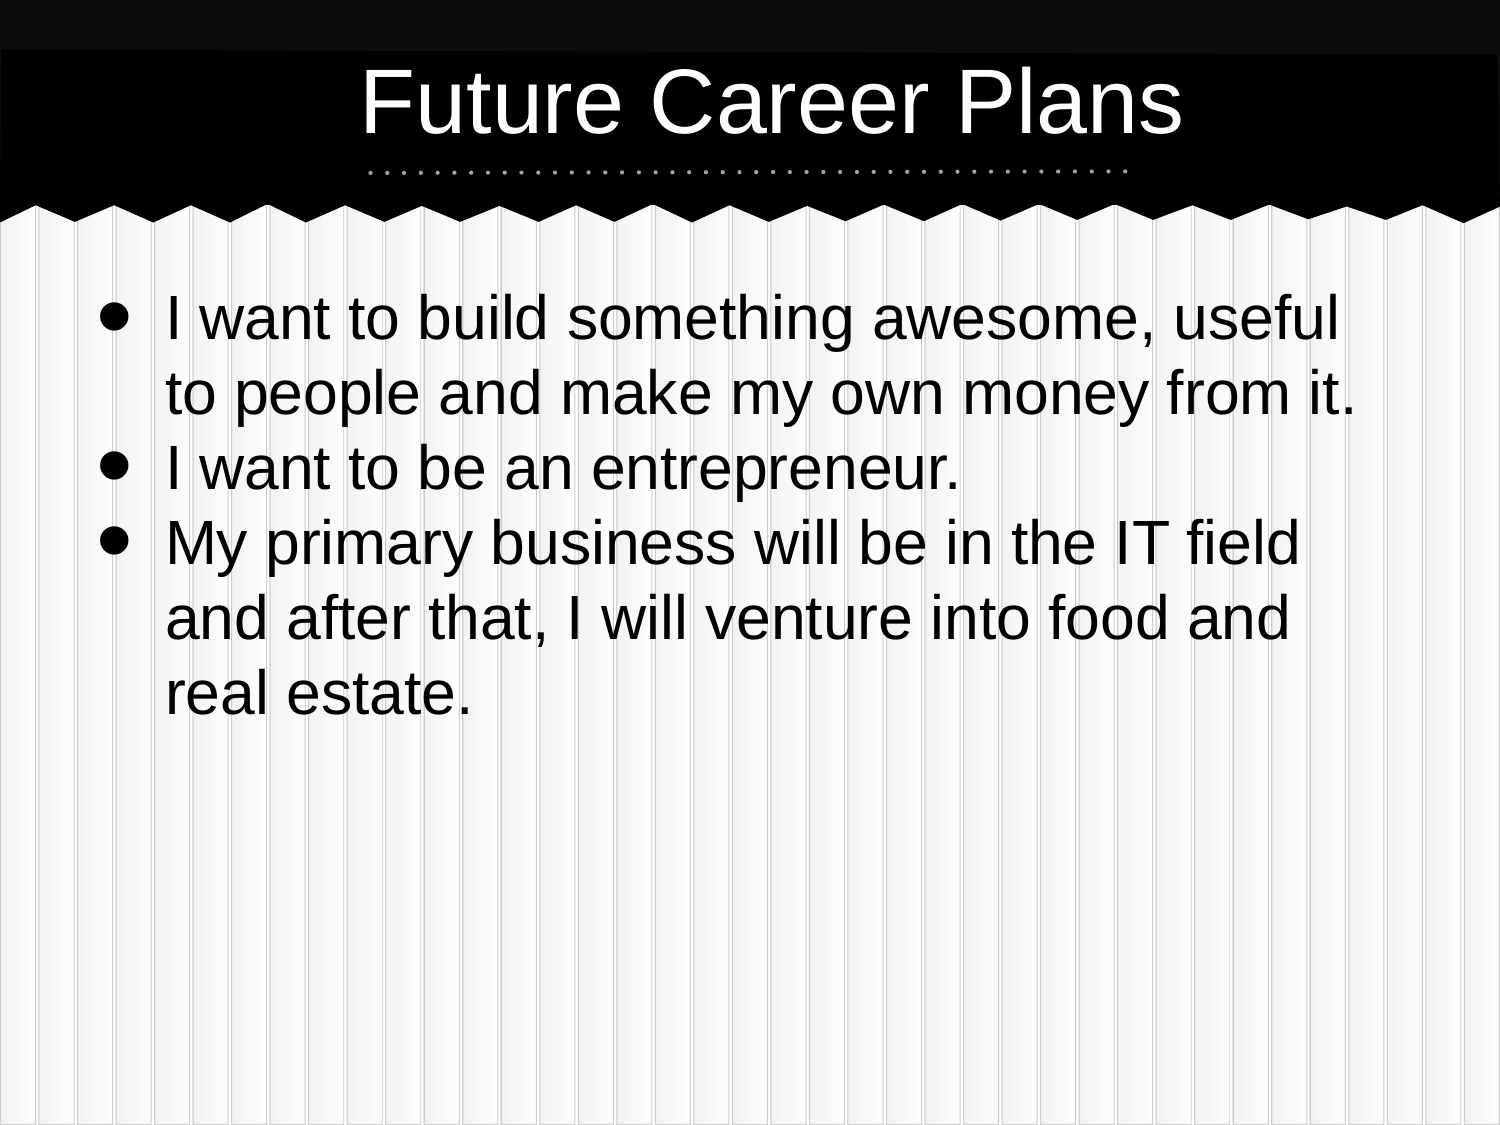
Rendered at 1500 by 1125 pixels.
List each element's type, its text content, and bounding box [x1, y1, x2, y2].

list I want to build something awesome, useful to people and make my own money from it. I want to be an entrepreneur. My primary business will be in the IT field and after that, I will venture into food and real estate. [75, 262, 1425, 1057]
title Future Career Plans [75, 2, 1425, 191]
